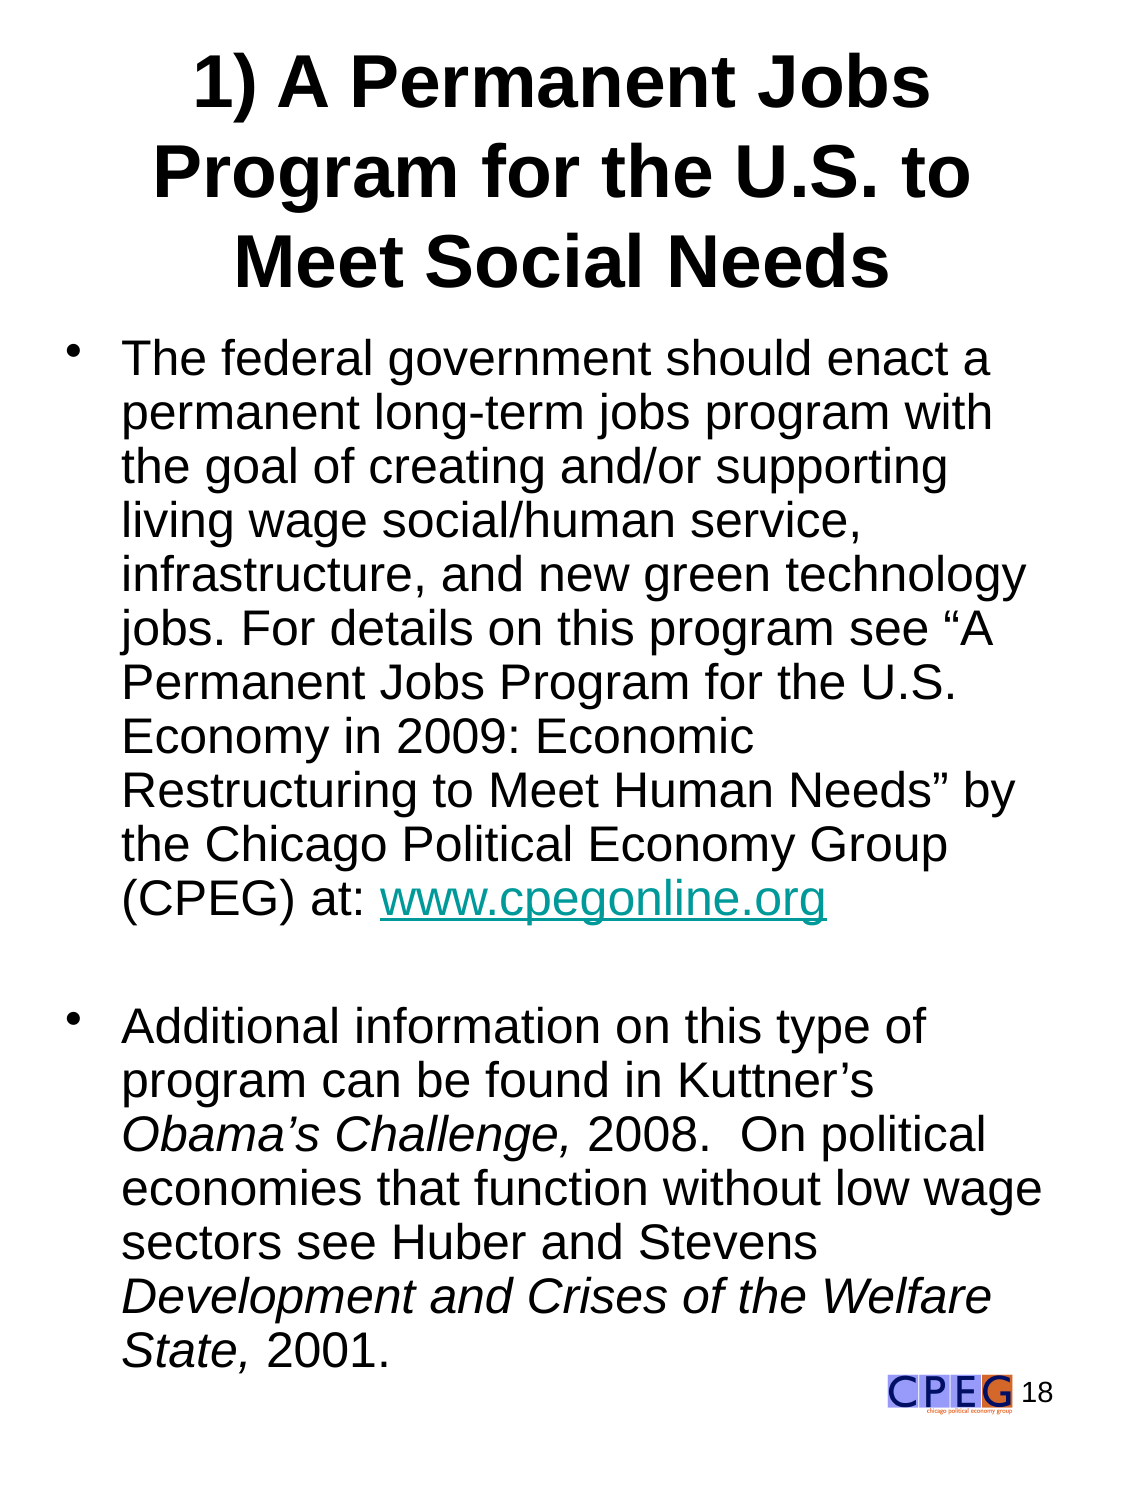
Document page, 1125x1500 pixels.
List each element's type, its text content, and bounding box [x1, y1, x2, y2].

title 1) A Permanent Jobs Program for the U.S. to Meet Social Needs [56, 60, 1069, 275]
list The federal government should enact a permanent long-term jobs program with the goal of creating and/or supporting living wage social/human service, infrastructure, and new green technology jobs. For details on this program see “A Permanent Jobs Program for the U.S. Economy in 2009: Economic Restructuring to Meet Human Needs” by the Chicago Political Economy Group (CPEG) at: www.cpegonline.org Additional information on this type of program can be found in Kuttner’s Obama’s Challenge, 2008. On political economies that function without low wage sectors see Huber and Stevens Development and Crises of the Welfare State, 2001. [50, 324, 1063, 1463]
slide_number 18 [806, 1365, 1069, 1471]
picture [887, 1374, 1013, 1415]
